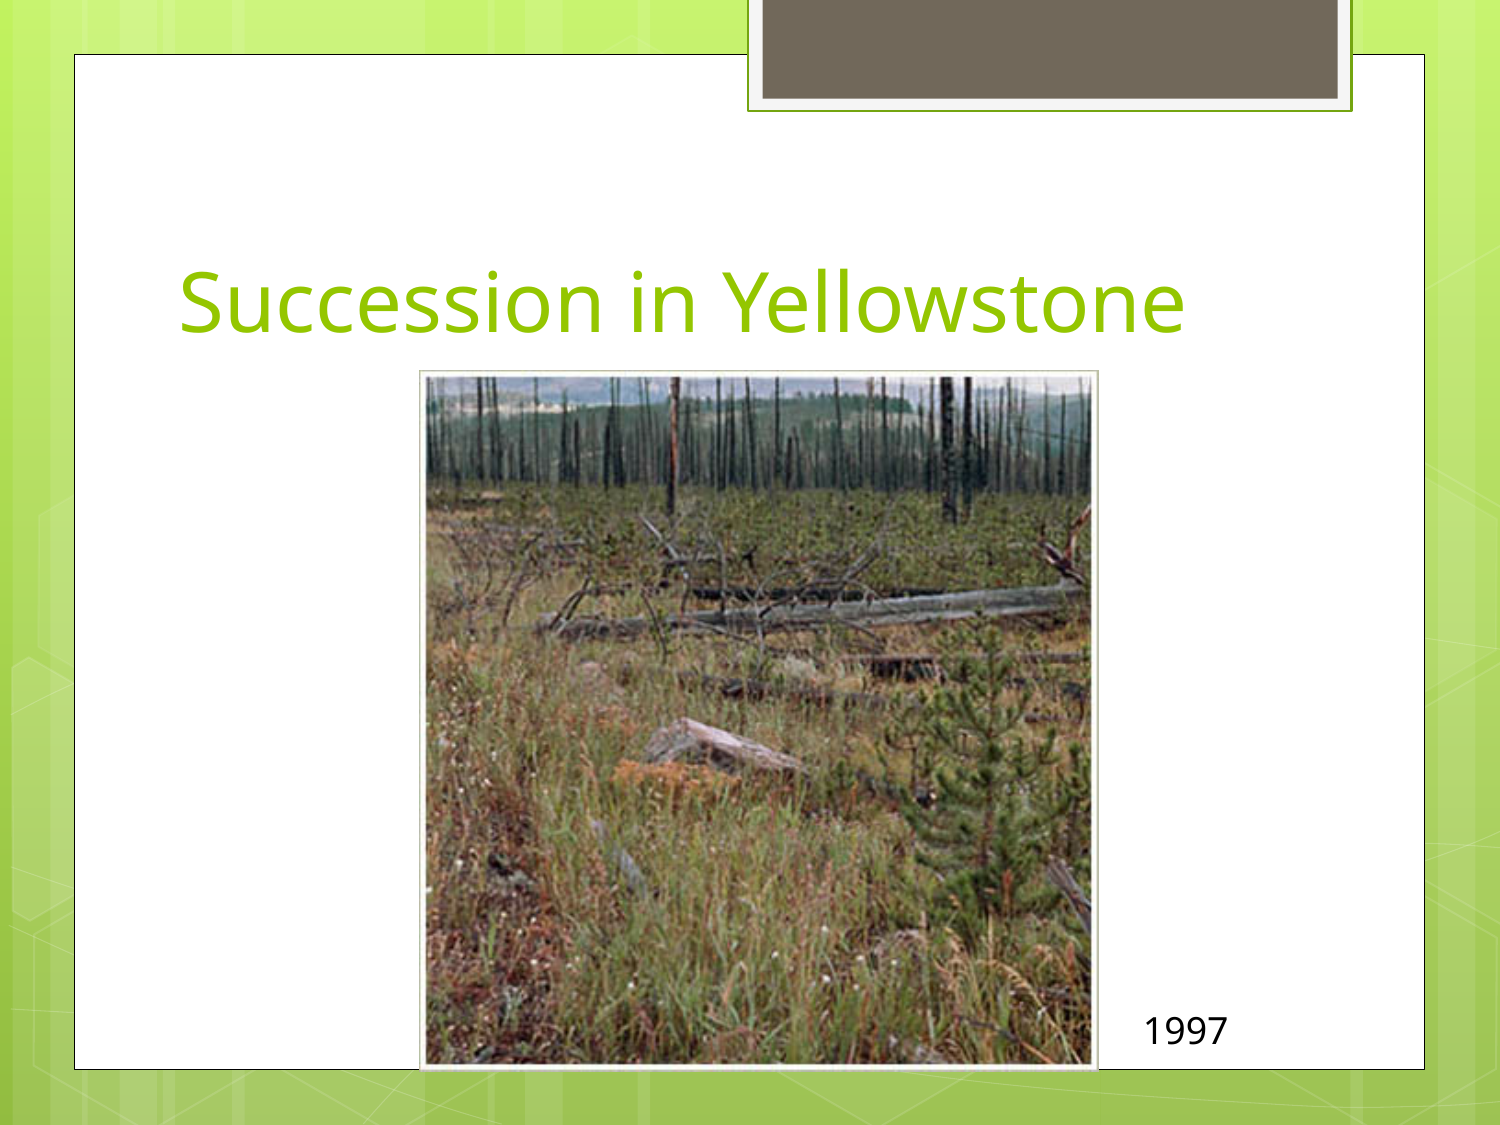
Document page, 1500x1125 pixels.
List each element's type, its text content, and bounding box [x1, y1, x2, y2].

picture [419, 370, 1099, 1072]
title Succession in Yellowstone [170, 168, 1325, 357]
text_box 1997 [1135, 999, 1237, 1060]
